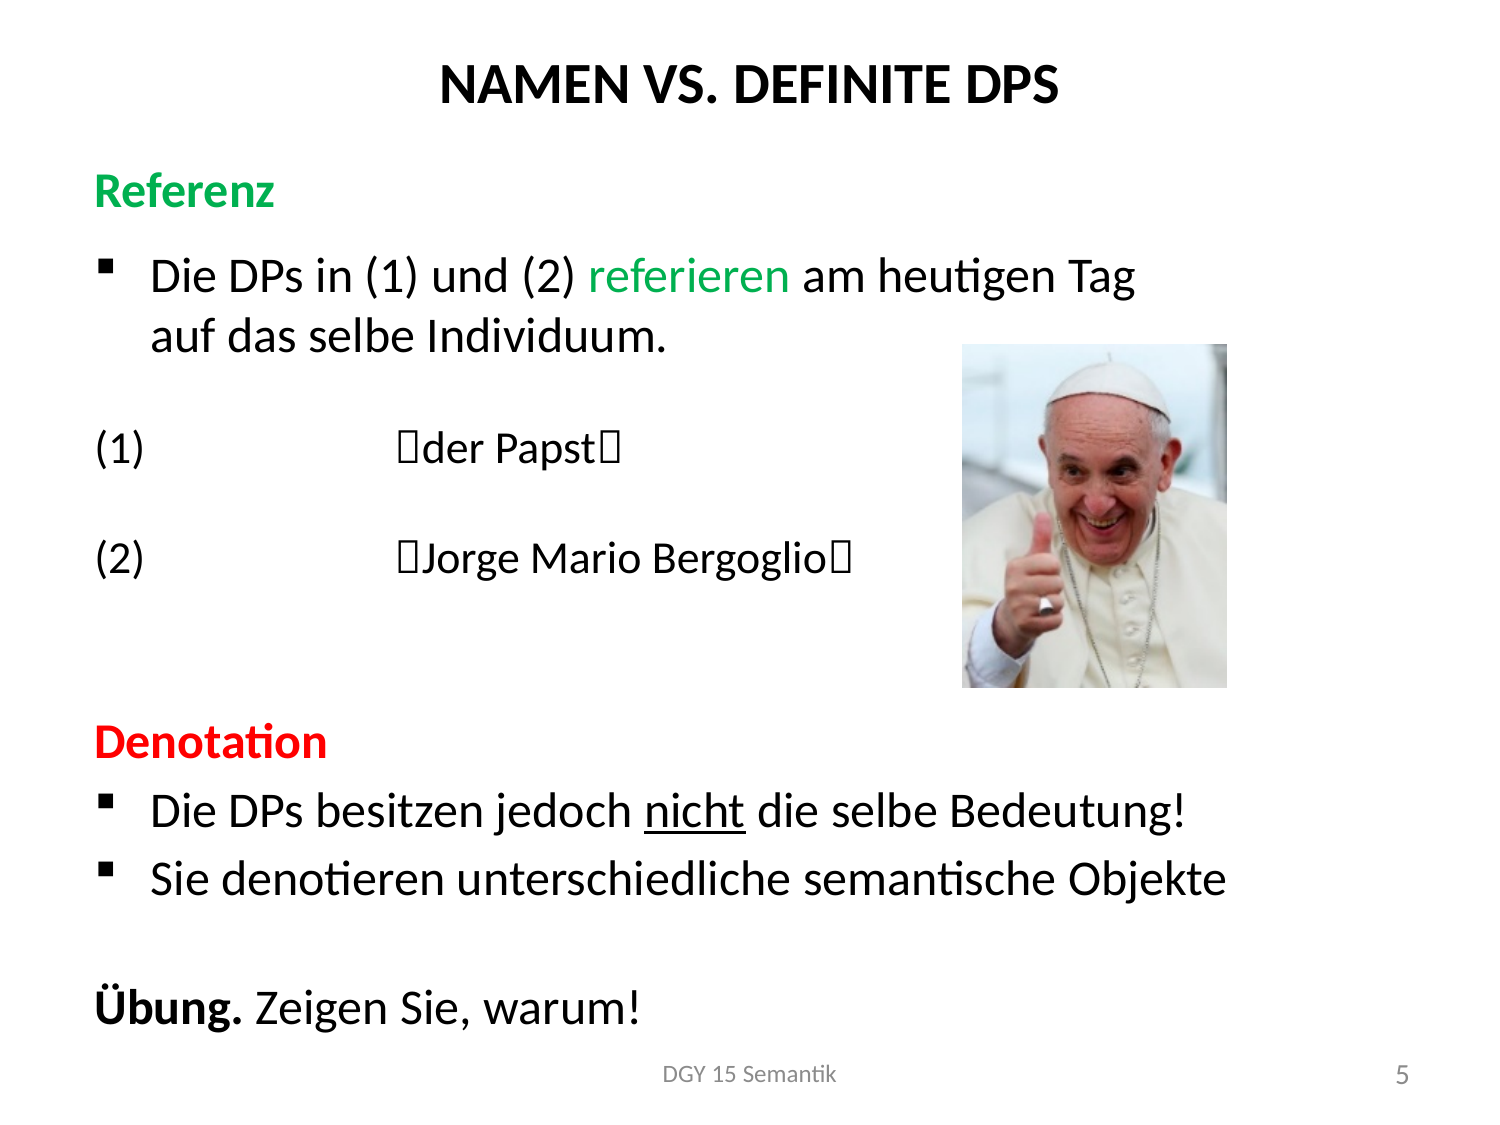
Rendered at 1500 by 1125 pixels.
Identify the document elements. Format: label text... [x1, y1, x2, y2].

title Namen vs. Definite DPs [75, 24, 1425, 136]
slide_number 5 [1074, 1042, 1425, 1103]
footer DGY 15 Semantik [512, 1042, 988, 1103]
list Referenz Die DPs in (1) und (2) referieren am heutigen Tag auf das selbe Individuum. (1) der Papst = (2) Jorge Mario Bergoglio = Denotation Die DPs besitzen jedoch nicht die selbe Bedeutung! Sie denotieren unterschiedliche semantische Objekte Übung. Zeigen Sie, warum! [79, 149, 1425, 1014]
picture [962, 344, 1227, 688]
